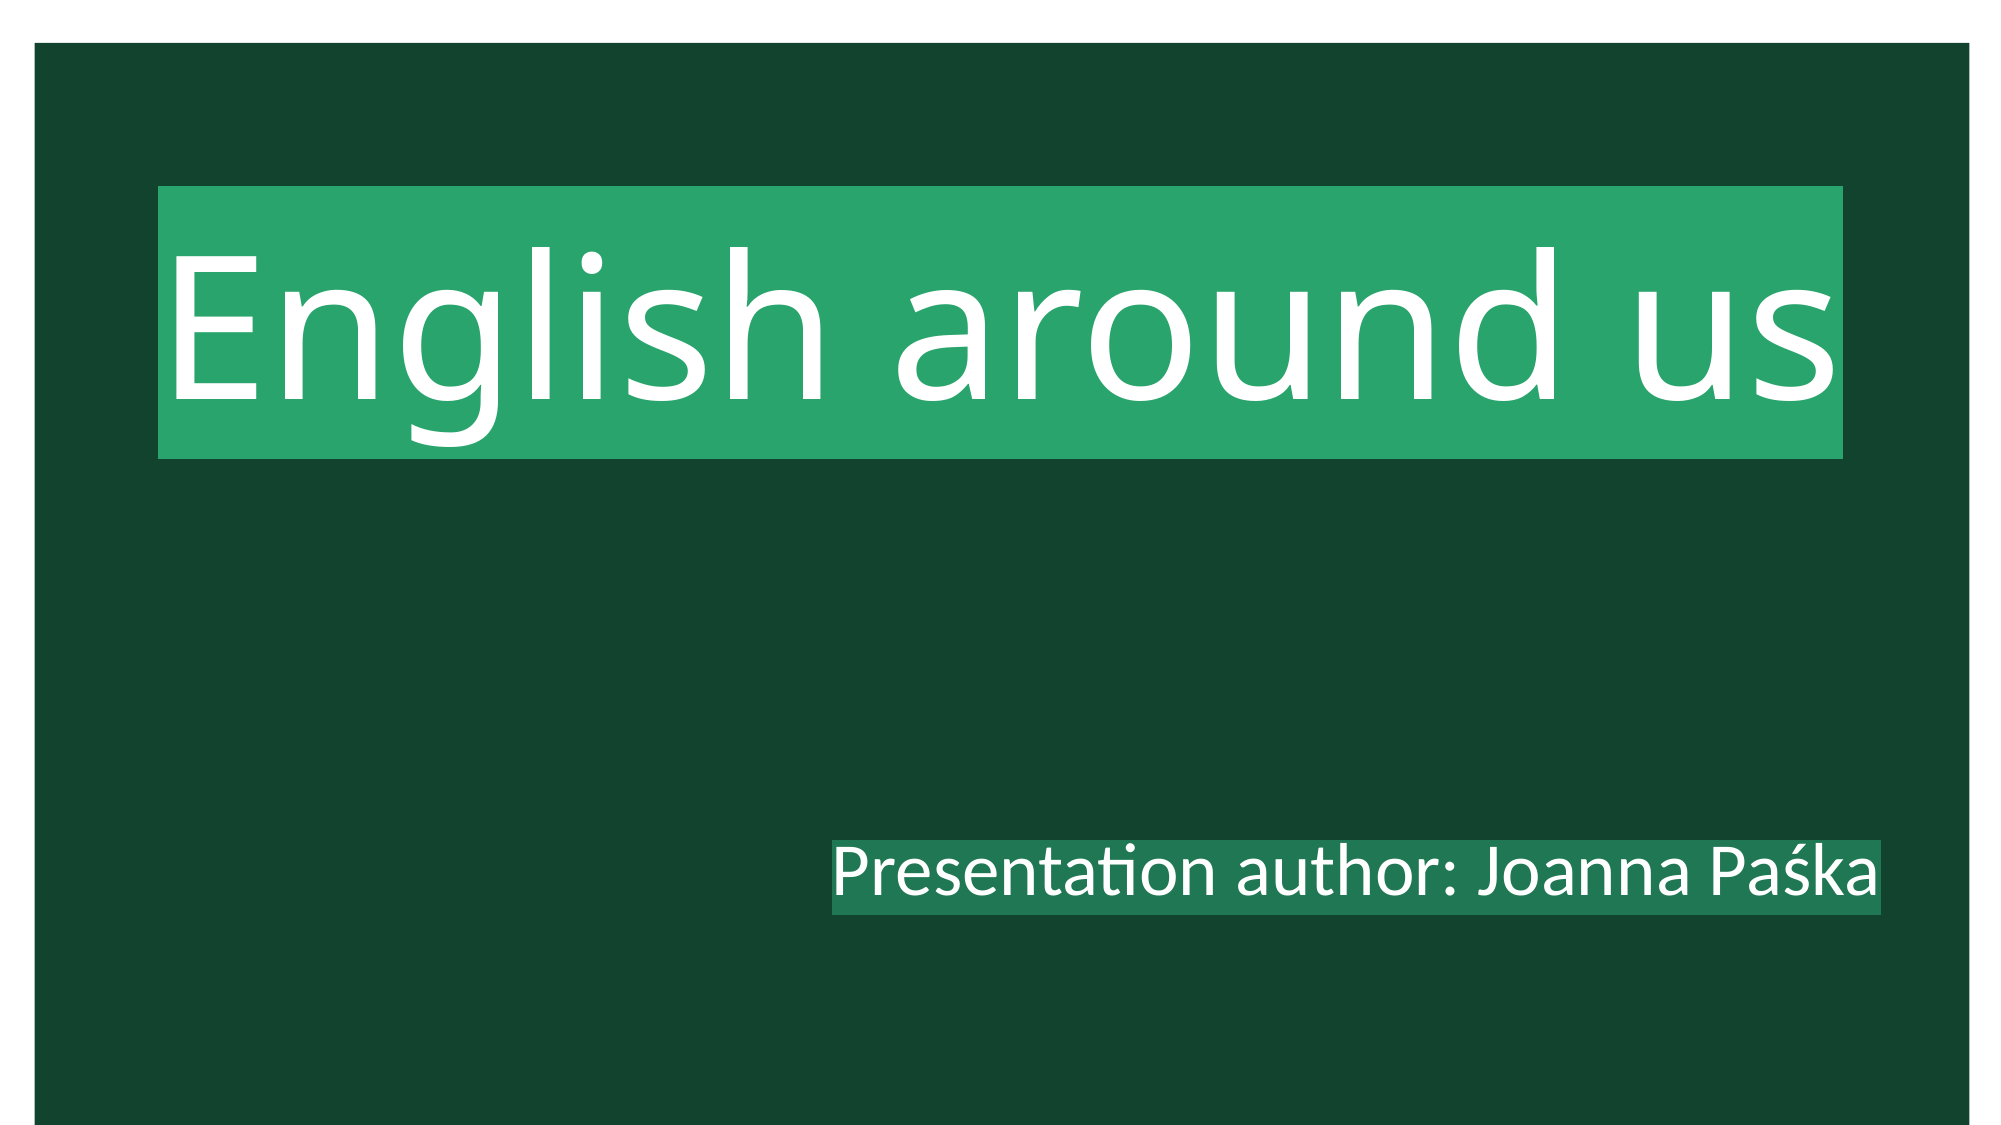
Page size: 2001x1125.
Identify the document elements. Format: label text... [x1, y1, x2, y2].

title English around us [140, 170, 1860, 451]
text_box [34, 42, 1970, 1125]
subtitle Presentation author: Joanna Paśka [606, 823, 2000, 1096]
